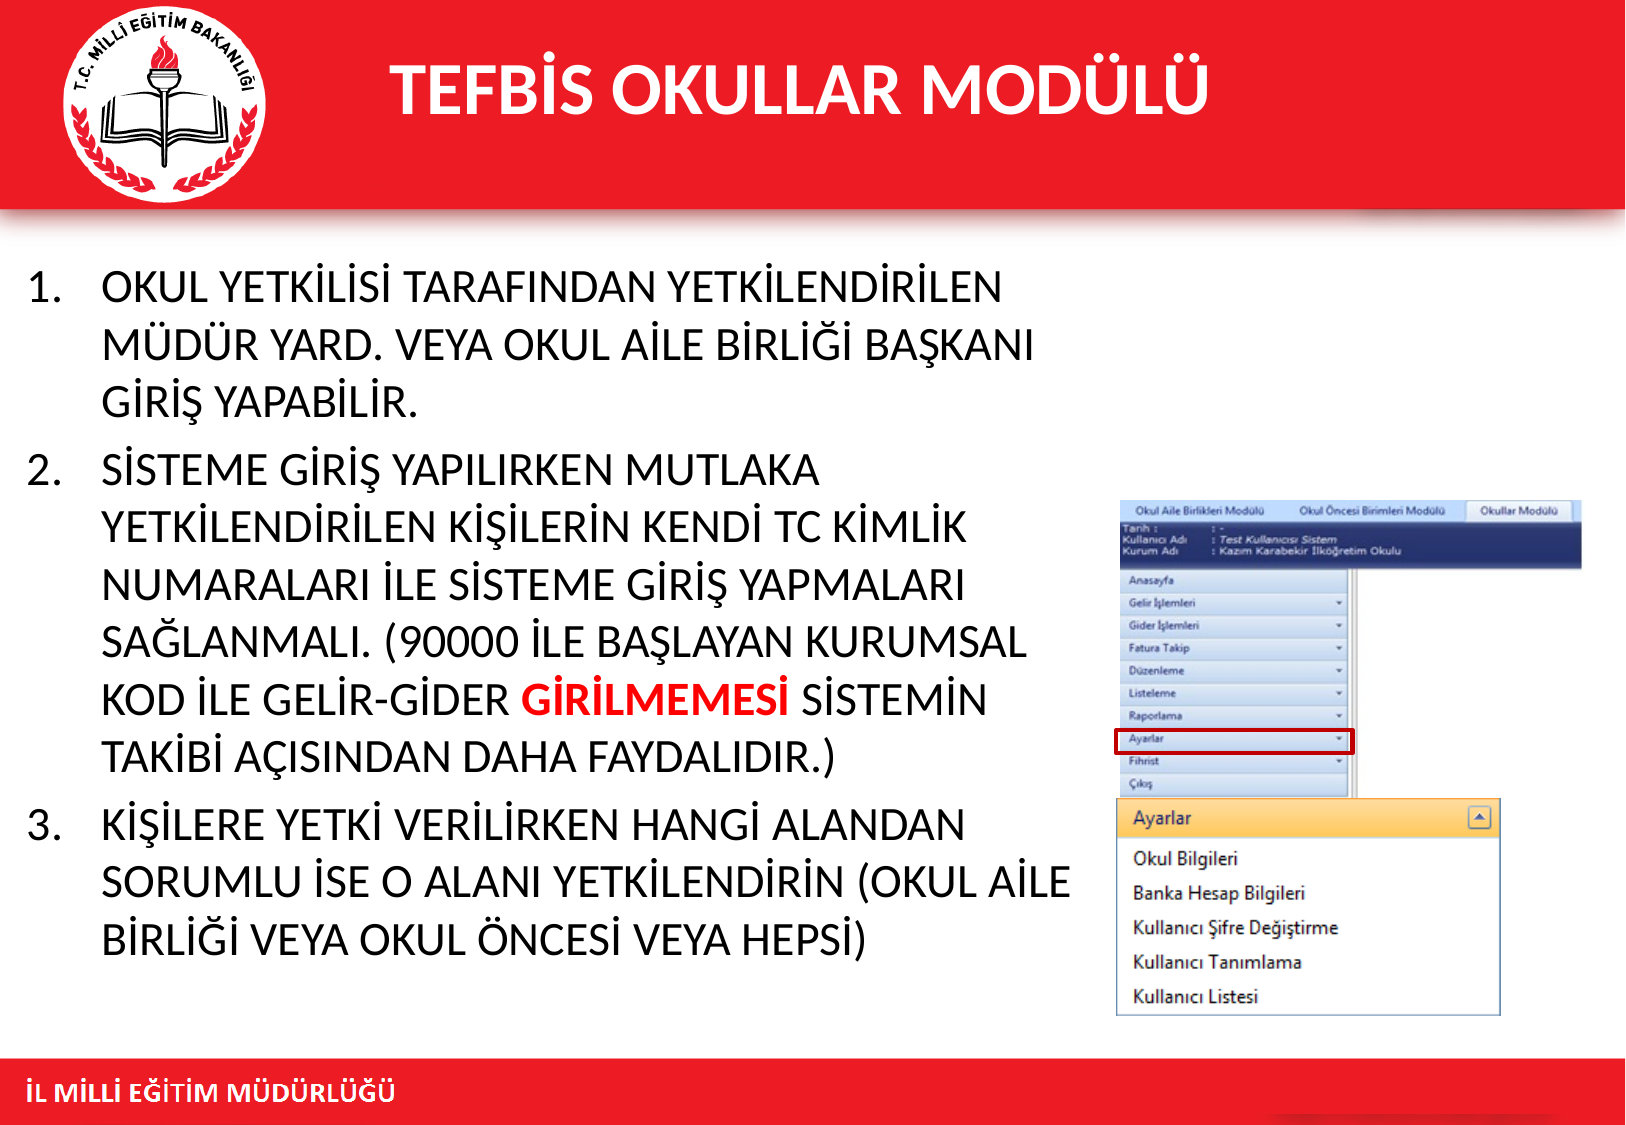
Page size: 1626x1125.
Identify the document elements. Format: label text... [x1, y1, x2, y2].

title TEFBİS OKULLAR MODÜLÜ [269, 30, 1333, 161]
picture [0, 0, 1626, 1125]
text_box OKUL YETKİLİSİ TARAFINDAN YETKİLENDİRİLEN MÜDÜR YARD. VEYA OKUL AİLE BİRLİĞİ BAŞKANI GİRİŞ YAPABİLİR. SİSTEME GİRİŞ YAPILIRKEN MUTLAKA YETKİLENDİRİLEN KİŞİLERİN KENDİ TC KİMLİK NUMARALARI İLE SİSTEME GİRİŞ YAPMALARI SAĞLANMALI. (90000 İLE BAŞLAYAN KURUMSAL KOD İLE GELİR-GİDER GİRİLMEMESİ SİSTEMİN TAKİBİ AÇISINDAN DAHA FAYDALIDIR.) KİŞİLERE YETKİ VERİLİRKEN HANGİ ALANDAN SORUMLU İSE O ALANI YETKİLENDİRİN (OKUL AİLE BİRLİĞİ VEYA OKUL ÖNCESİ VEYA HEPSİ) [9, 208, 1117, 1012]
